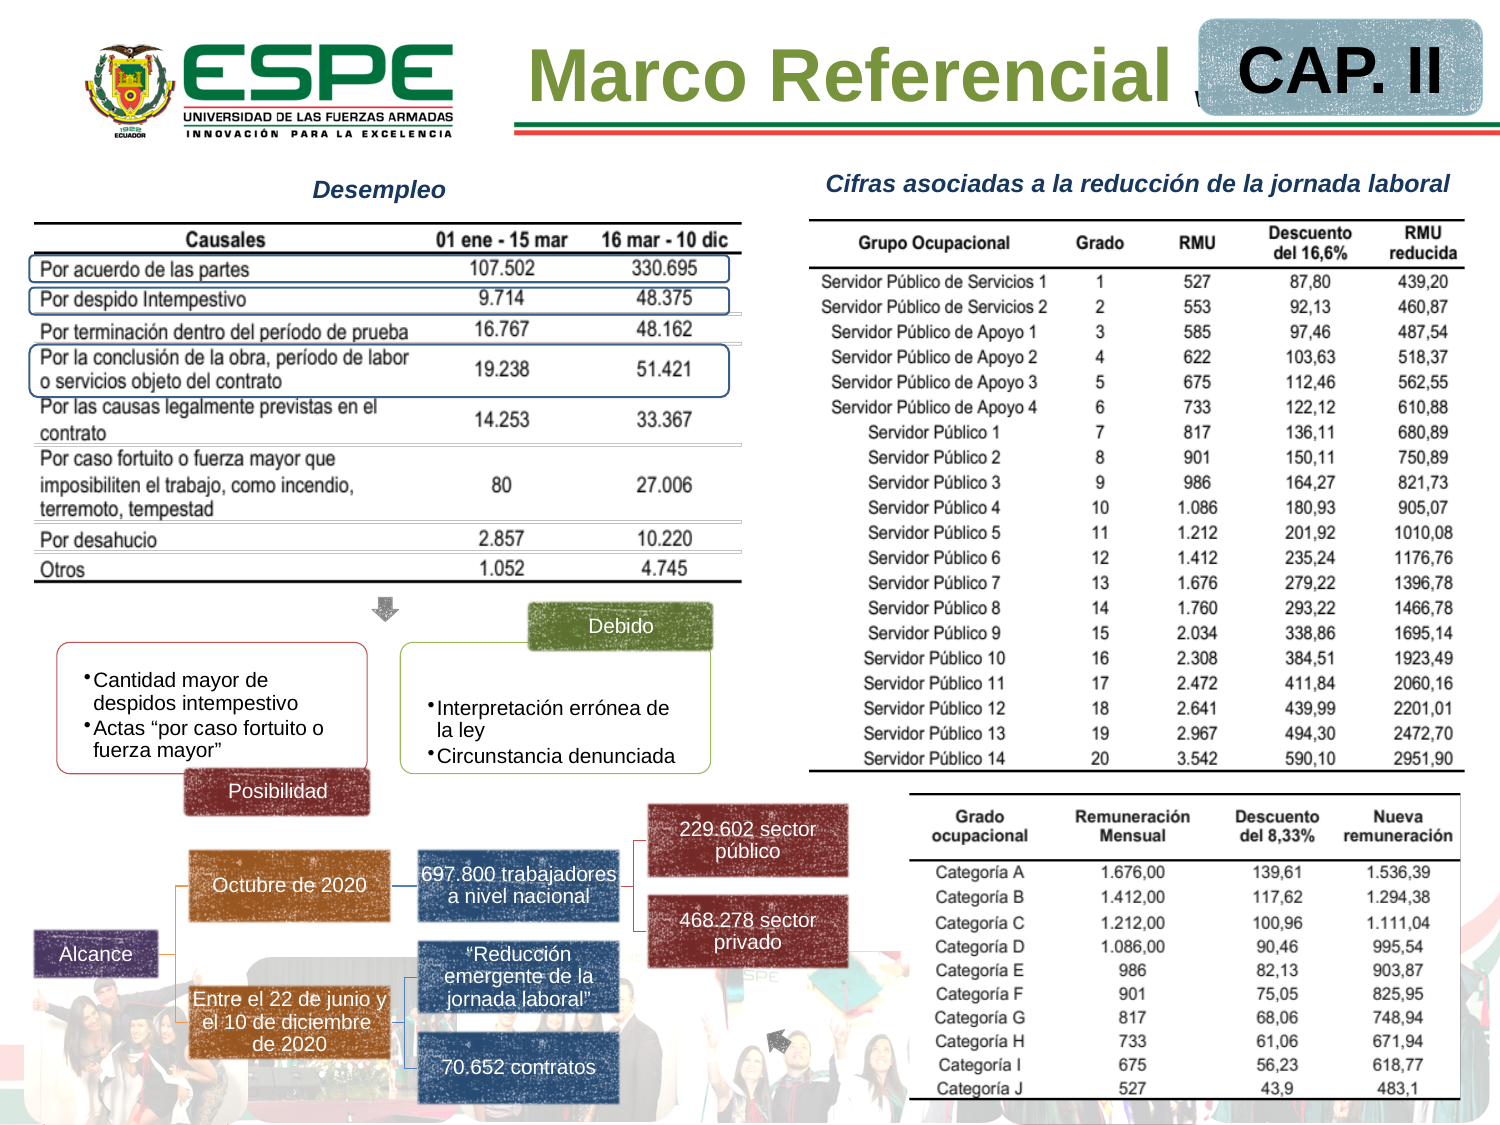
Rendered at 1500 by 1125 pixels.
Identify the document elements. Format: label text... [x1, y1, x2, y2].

picture [0, 0, 1500, 1125]
text_box [28, 254, 34, 284]
text_box Marco Referencial [135, 19, 1500, 124]
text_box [32, 804, 854, 1104]
text_box Desempleo [243, 165, 516, 222]
text_box CAP. II [1198, 18, 1483, 116]
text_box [55, 589, 714, 802]
text_box [28, 286, 33, 316]
text_box Cifras asociadas a la reducción de la jornada laboral [783, 160, 1495, 232]
text_box [28, 344, 33, 397]
